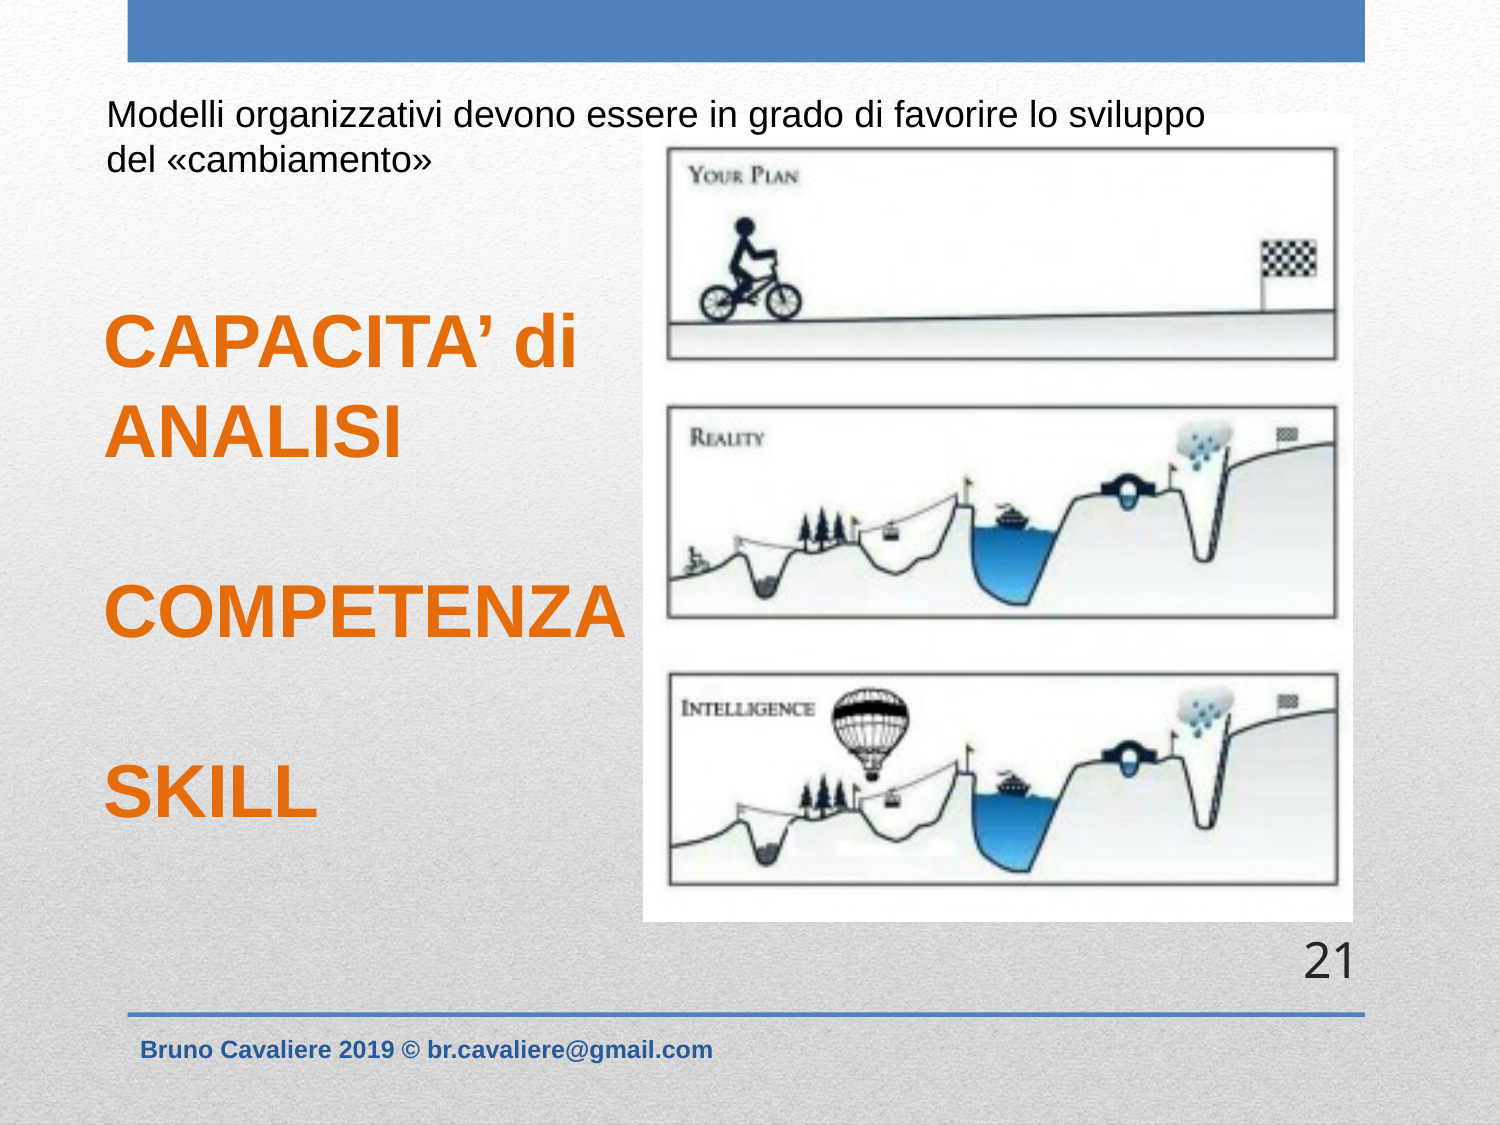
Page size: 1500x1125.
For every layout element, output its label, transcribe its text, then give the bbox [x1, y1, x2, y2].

slide_number 21 [1250, 933, 1375, 993]
text_box Modelli organizzativi devono essere in grado di favorire lo sviluppo del «cambiamento» [91, 82, 1353, 188]
text_box CAPACITA’ di ANALISI COMPETENZA SKILL [88, 215, 640, 930]
footer Bruno Cavaliere 2019 © br.cavaliere@gmail.com [125, 1018, 925, 1079]
picture [642, 112, 1354, 923]
